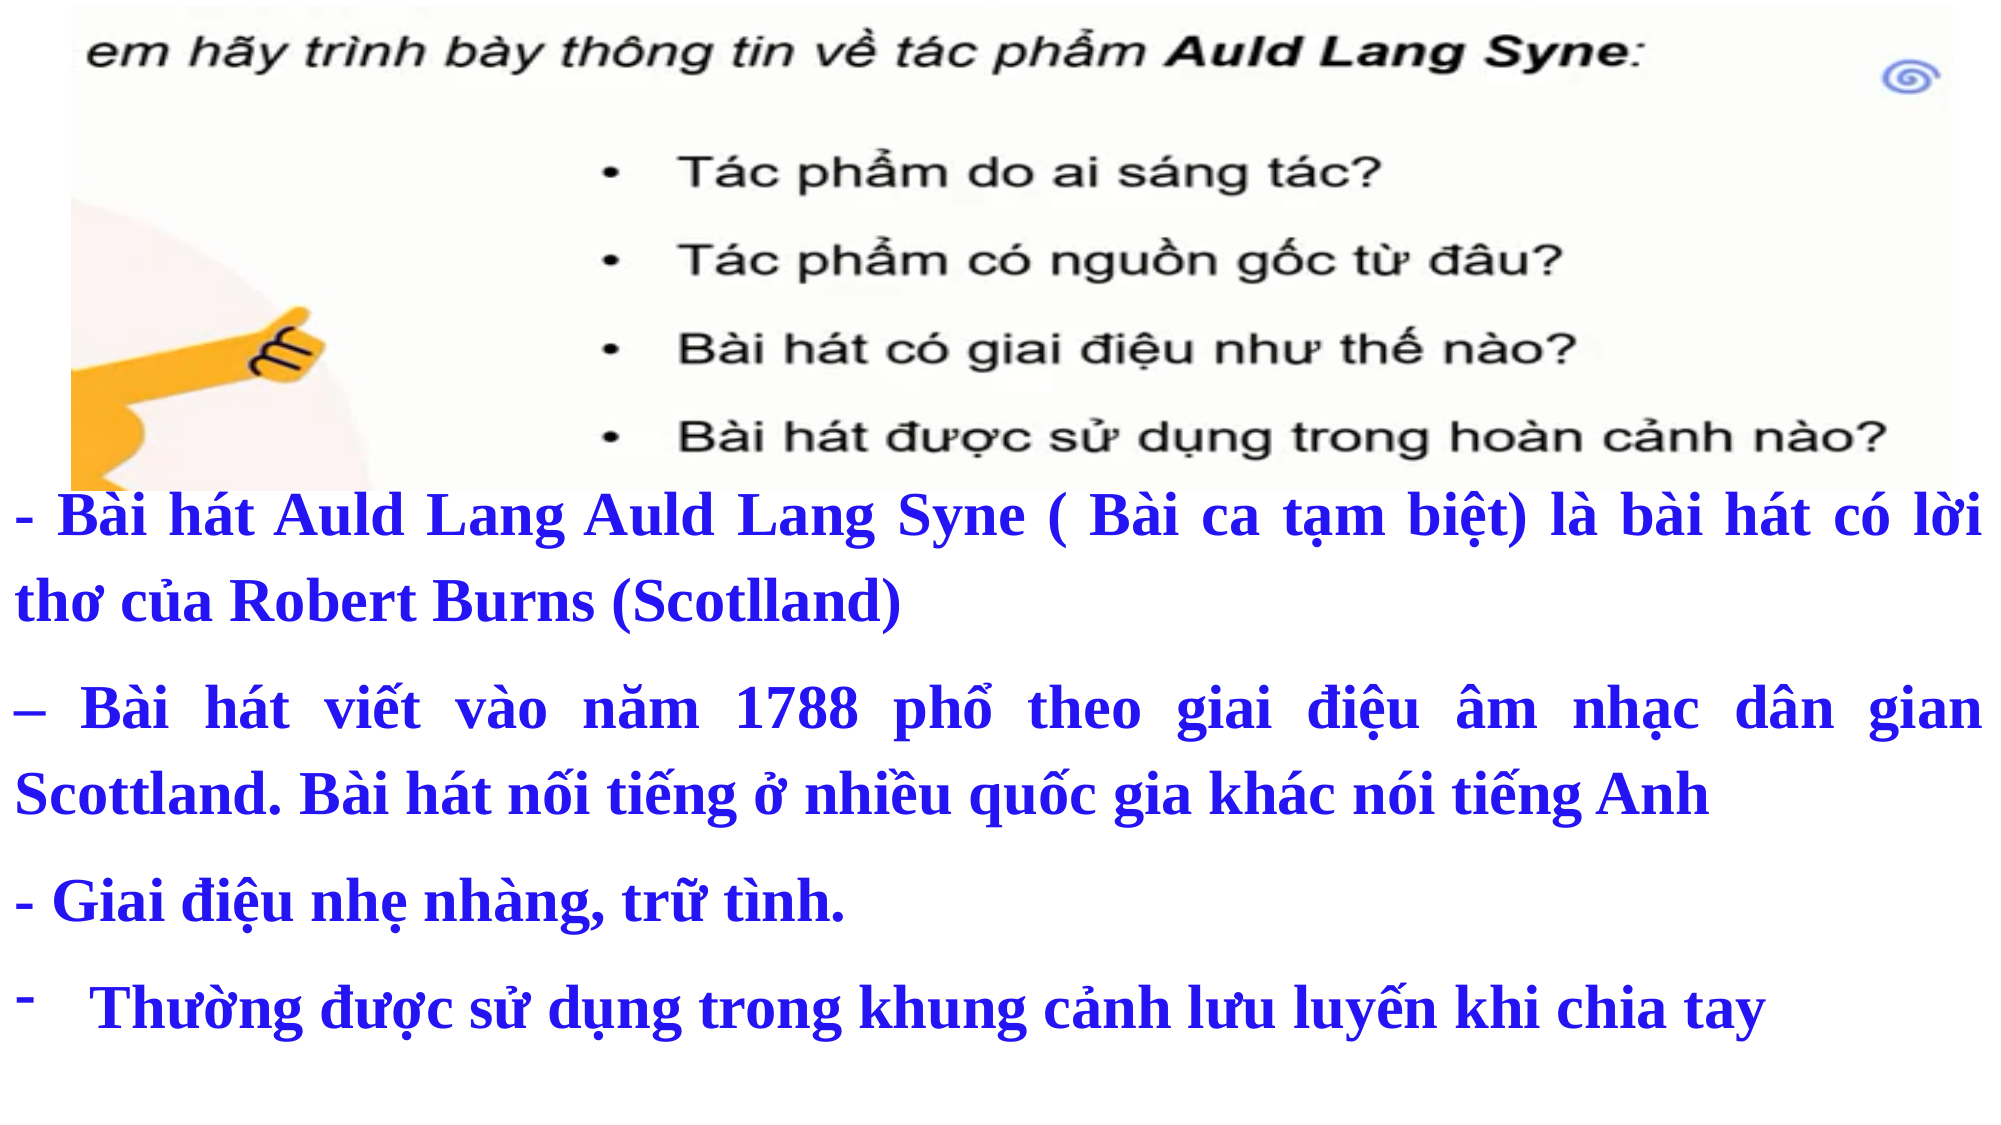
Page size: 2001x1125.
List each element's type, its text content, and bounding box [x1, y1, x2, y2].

picture [71, 6, 1953, 491]
text_box - Bài hát Auld Lang Auld Lang Syne ( Bài ca tạm biệt) là bài hát có lời thơ của Robert Burns (Scotlland) – Bài hát viết vào năm 1788 phổ theo giai điệu âm nhạc dân gian Scottland. Bài hát nối tiếng ở nhiều quốc gia khác nói tiếng Anh - Giai điệu nhẹ nhàng, trữ tình. Thường được sử dụng trong khung cảnh lưu luyến khi chia tay [0, 454, 2000, 1049]
